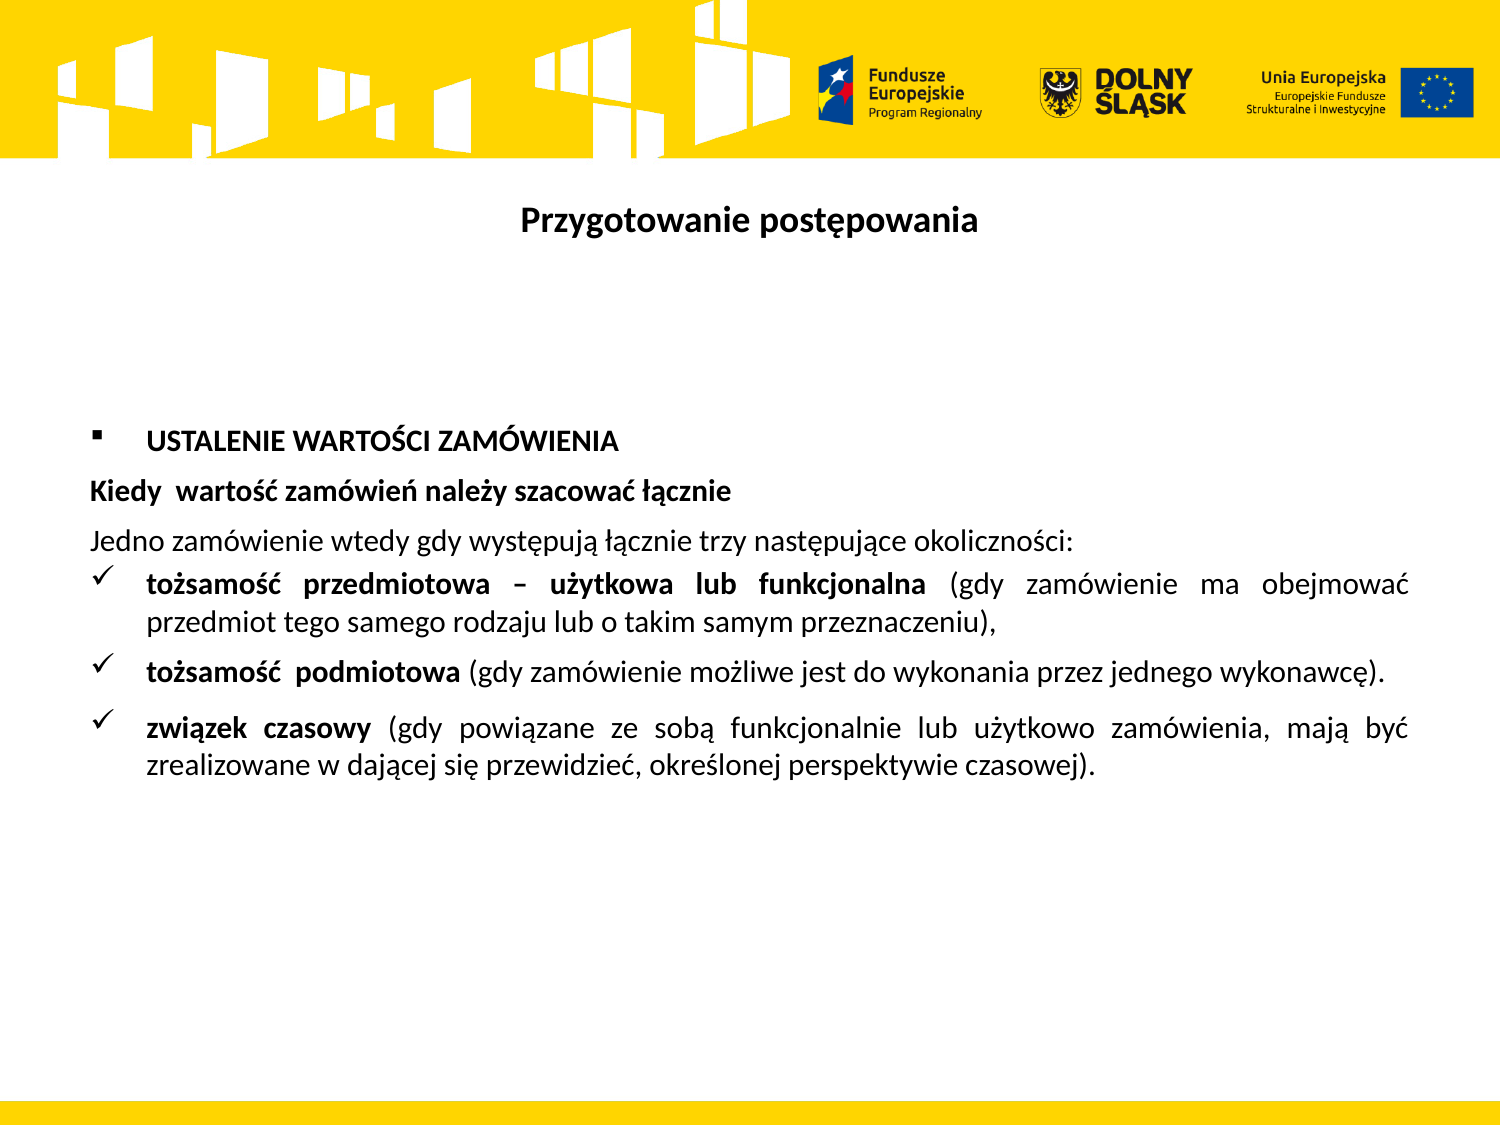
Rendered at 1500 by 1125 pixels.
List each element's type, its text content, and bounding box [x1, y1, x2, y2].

title Przygotowanie postępowania [75, 172, 1425, 262]
list USTALENIE WARTOŚCI ZAMÓWIENIA Kiedy wartość zamówień należy szacować łącznie Jedno zamówienie wtedy gdy występują łącznie trzy następujące okoliczności: tożsamość przedmiotowa – użytkowa lub funkcjonalna (gdy zamówienie ma obejmować przedmiot tego samego rodzaju lub o takim samym przeznaczeniu), tożsamość podmiotowa (gdy zamówienie możliwe jest do wykonania przez jednego wykonawcę). związek czasowy (gdy powiązane ze sobą funkcjonalnie lub użytkowo zamówienia, mają być zrealizowane w dającej się przewidzieć, określonej perspektywie czasowej). [75, 262, 1425, 1083]
picture [0, 0, 1500, 1125]
